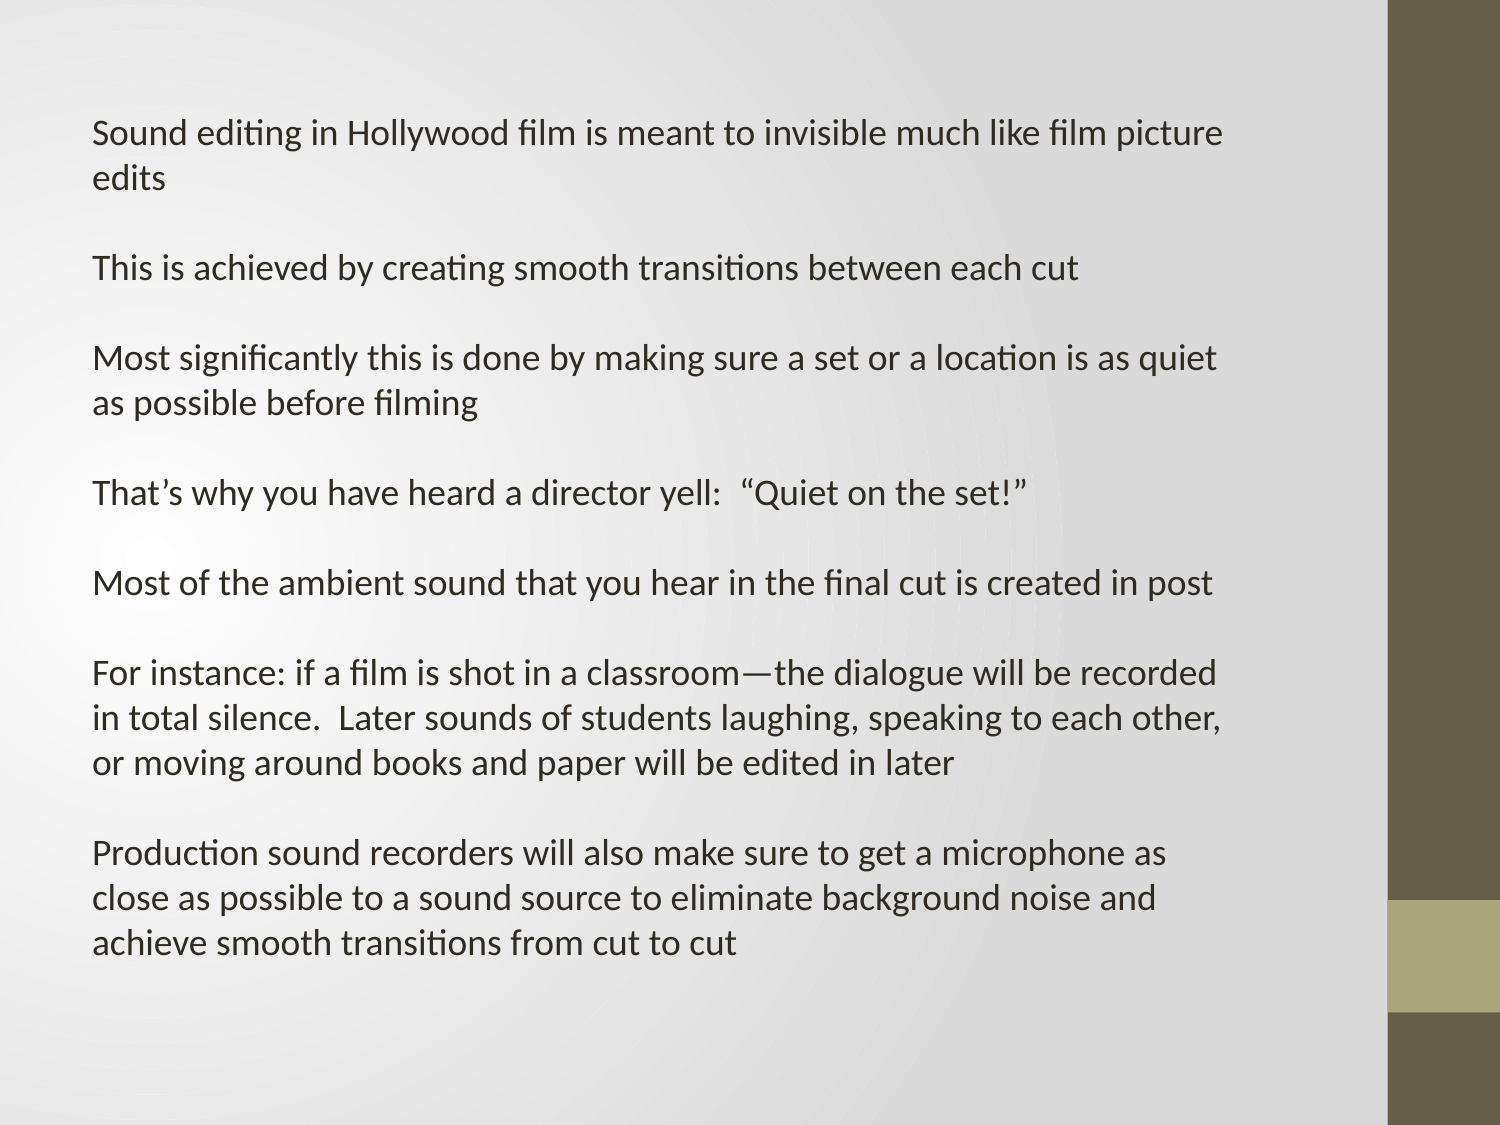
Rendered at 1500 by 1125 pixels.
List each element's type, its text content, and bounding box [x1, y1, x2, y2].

text_box Sound editing in Hollywood film is meant to invisible much like film picture edits This is achieved by creating smooth transitions between each cut Most significantly this is done by making sure a set or a location is as quiet as possible before filming That’s why you have heard a director yell: “Quiet on the set!” Most of the ambient sound that you hear in the final cut is created in post For instance: if a film is shot in a classroom—the dialogue will be recorded in total silence. Later sounds of students laughing, speaking to each other, or moving around books and paper will be edited in later Production sound recorders will also make sure to get a microphone as close as possible to a sound source to eliminate background noise and achieve smooth transitions from cut to cut [77, 100, 1242, 971]
